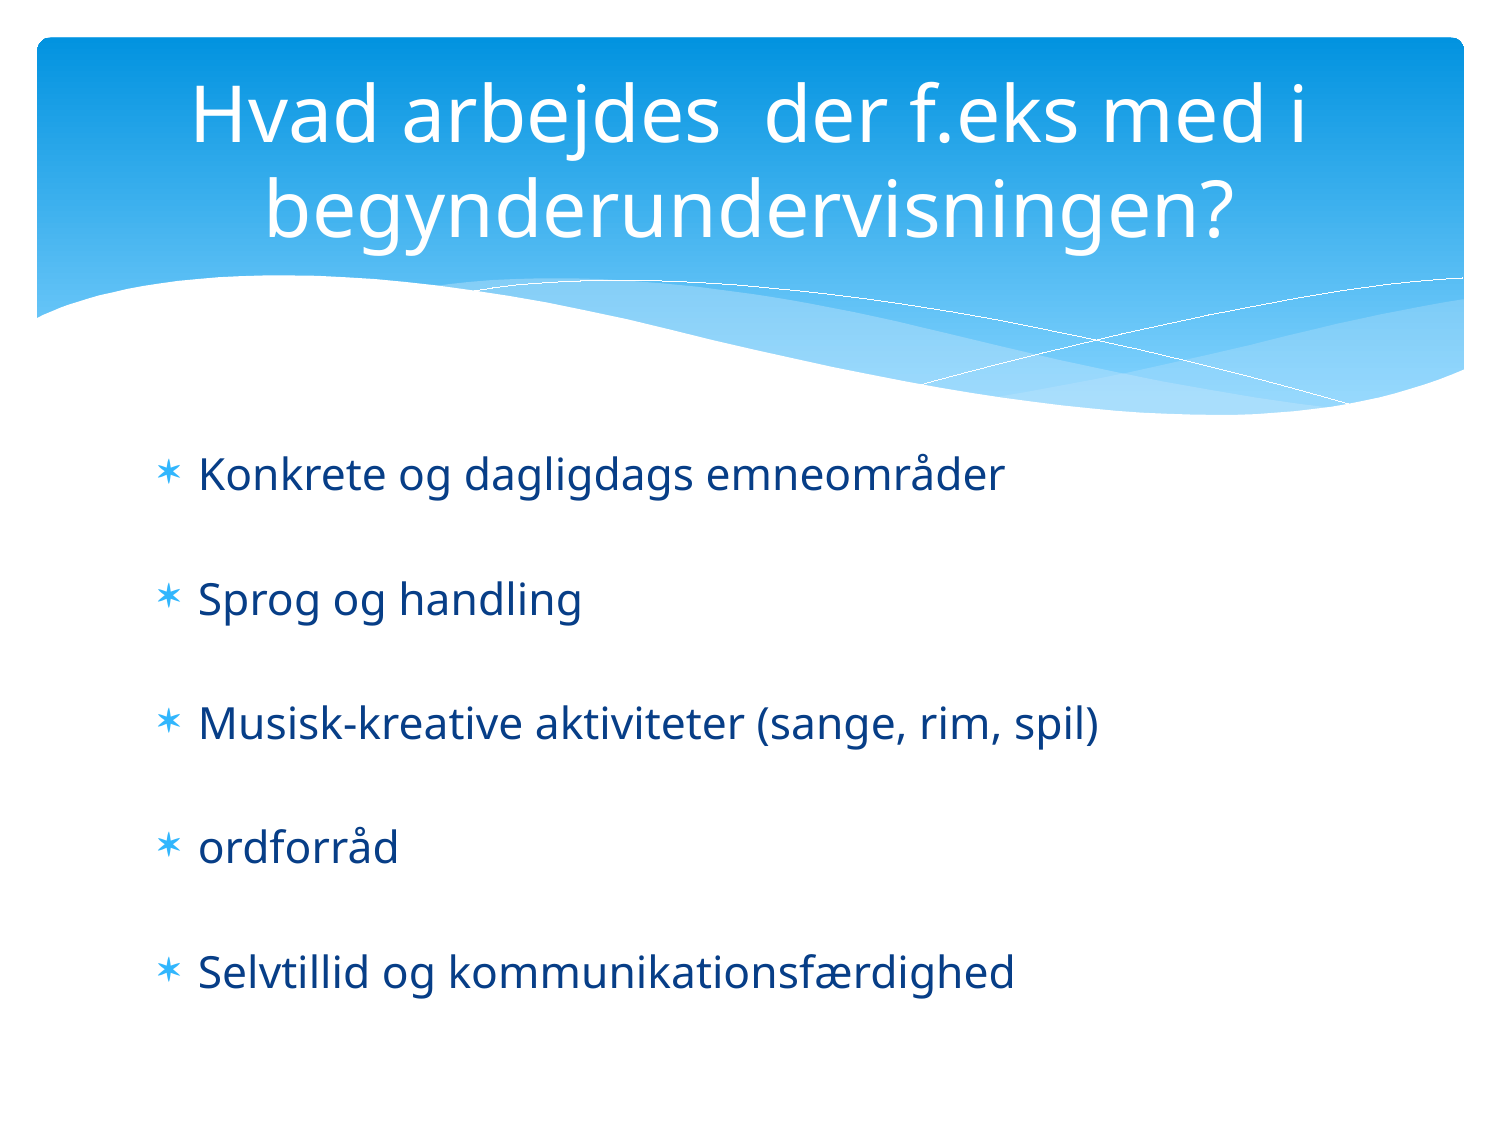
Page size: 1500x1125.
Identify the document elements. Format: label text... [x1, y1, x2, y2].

title Hvad arbejdes der f.eks med i begynderundervisningen? [75, 55, 1425, 261]
list Konkrete og dagligdags emneområder Sprog og handling Musisk-kreative aktiviteter (sange, rim, spil) ordforråd Selvtillid og kommunikationsfærdighed [143, 438, 1359, 1005]
